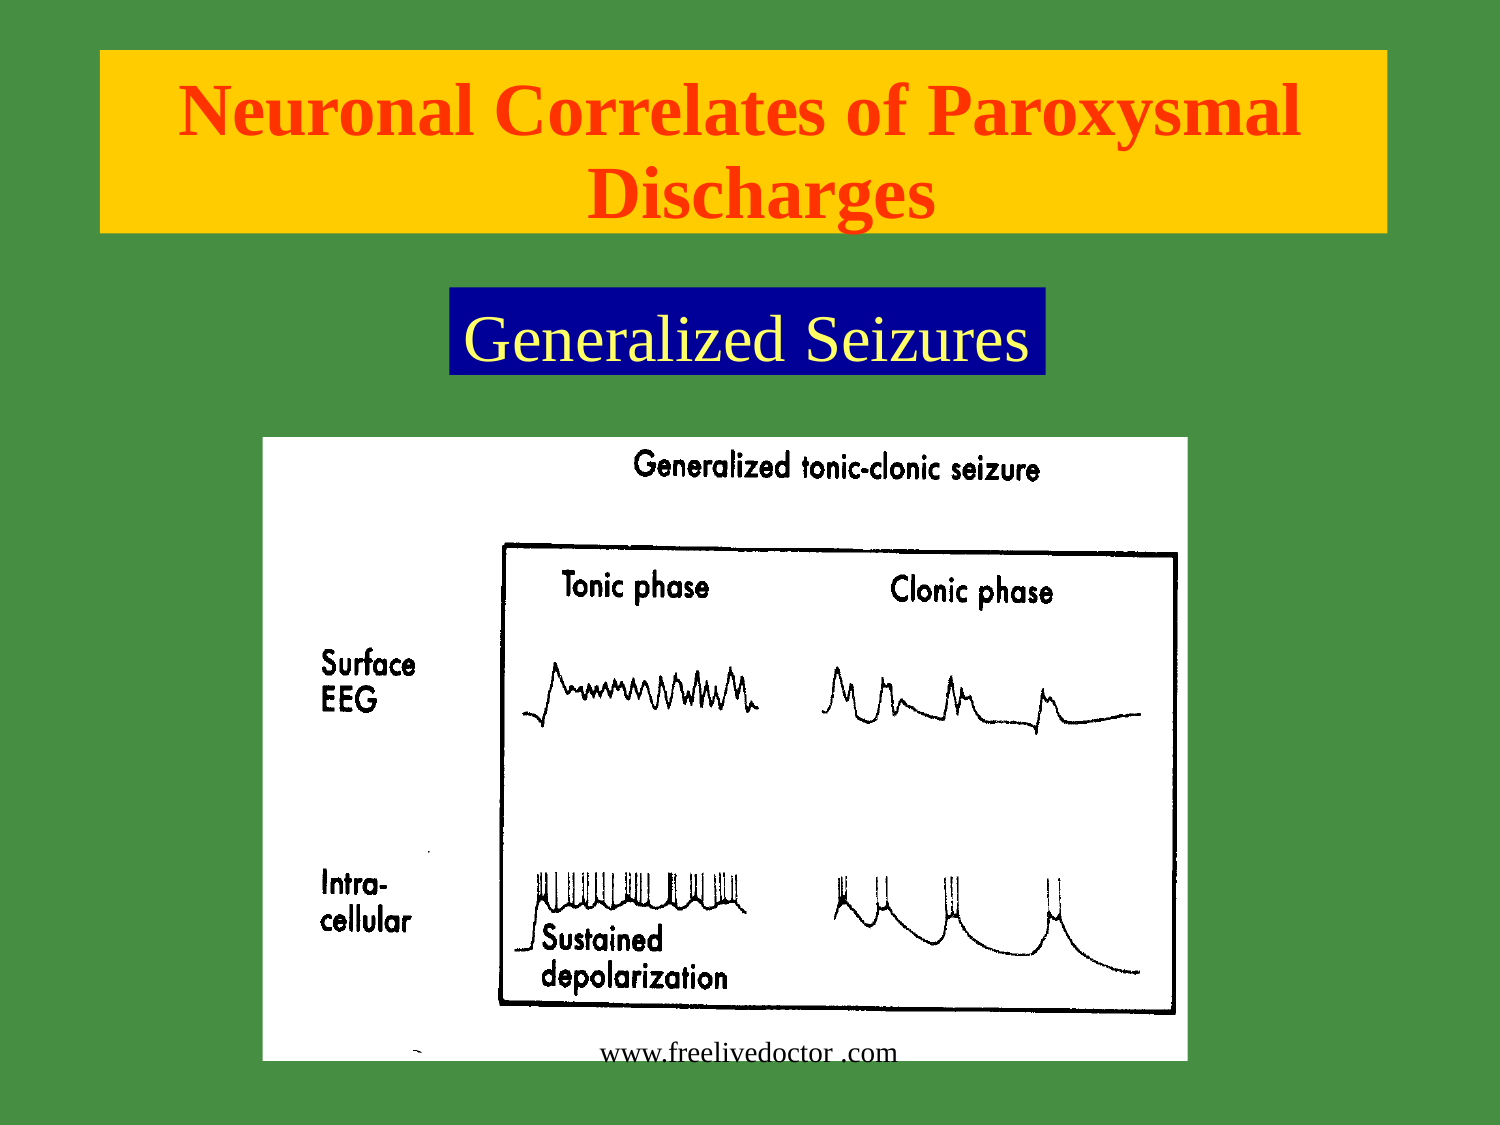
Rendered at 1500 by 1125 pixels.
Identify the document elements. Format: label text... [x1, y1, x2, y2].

text_box [262, 437, 1188, 1061]
text_box Neuronal Correlates of Paroxysmal Discharges [99, 50, 1388, 234]
footer www.freelivedoctor .com [597, 1033, 903, 1125]
text_box Generalized Seizures [449, 287, 1046, 375]
